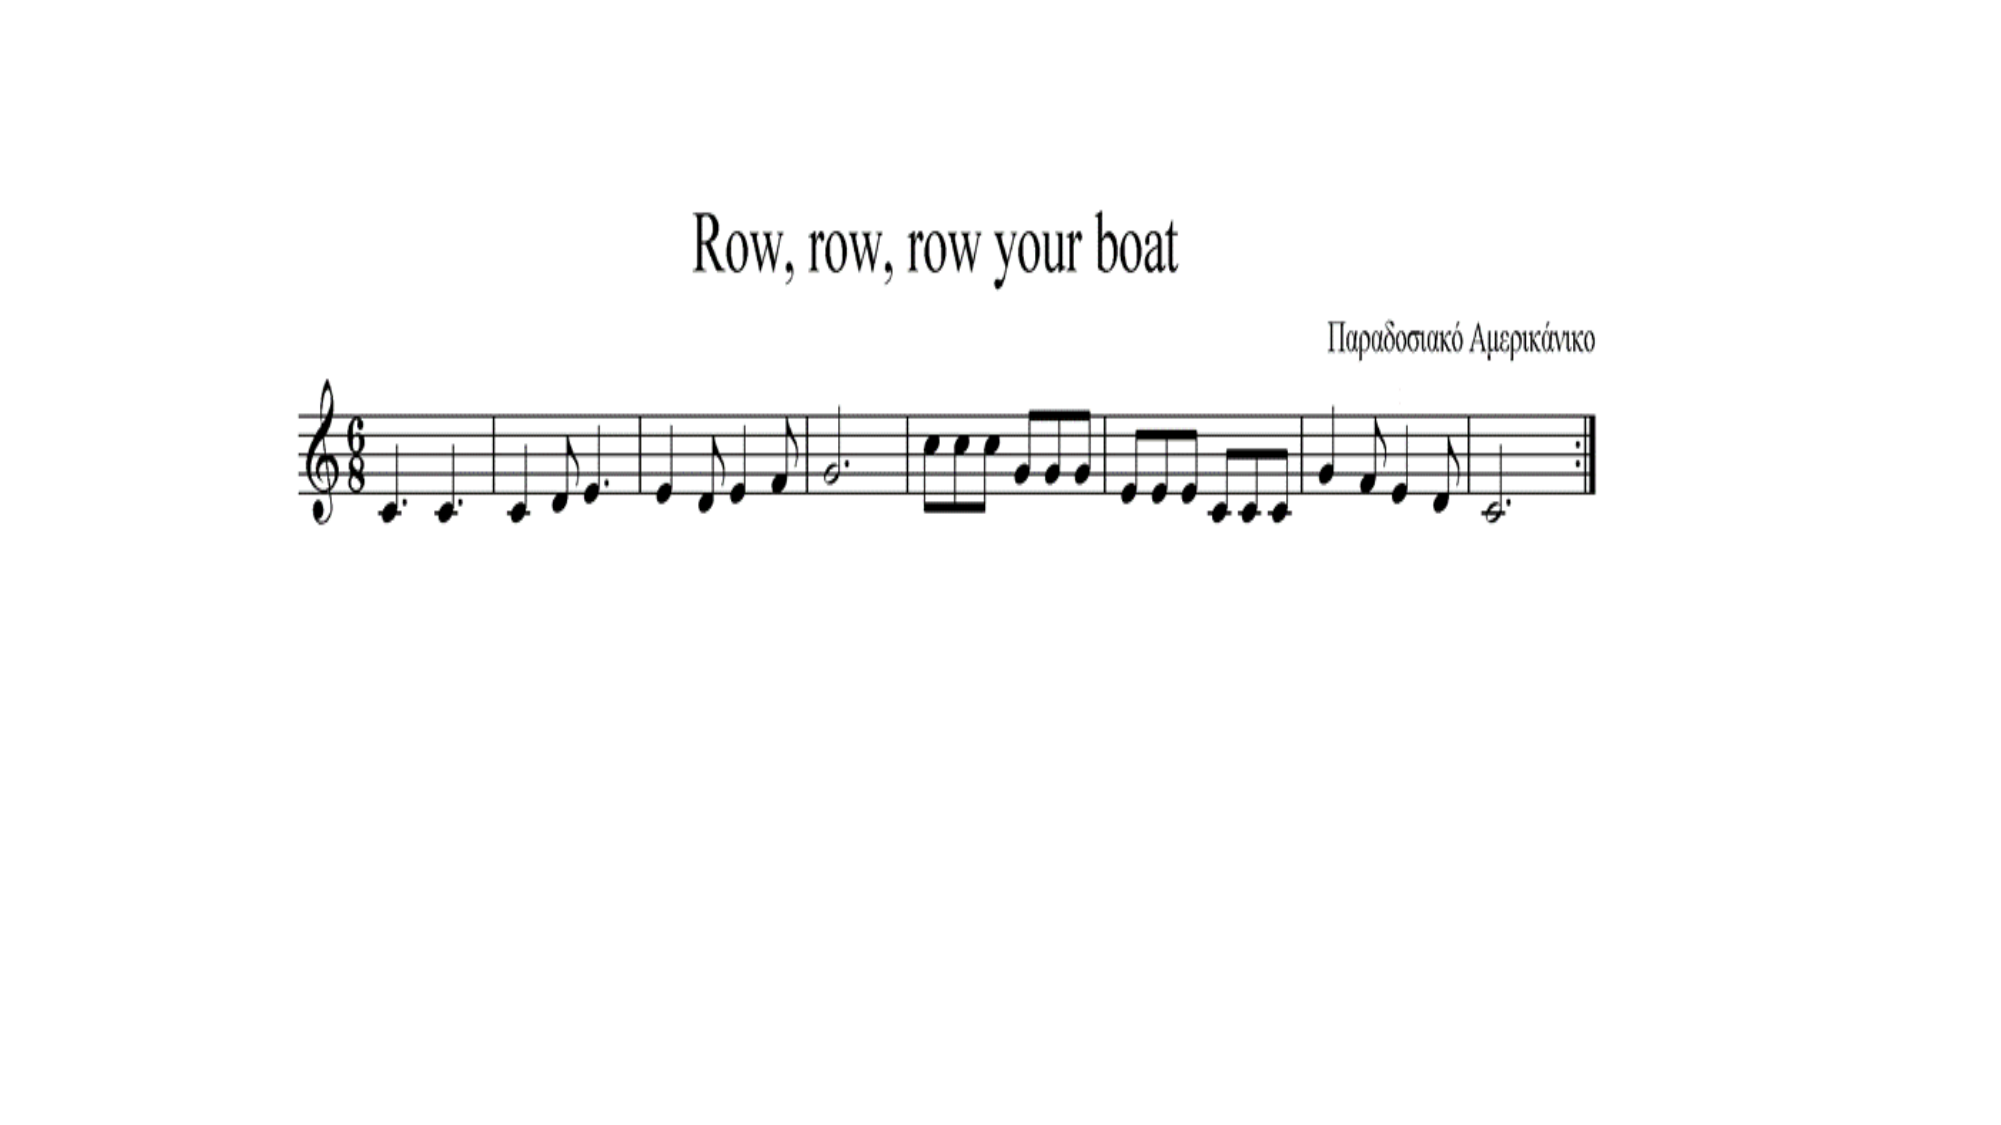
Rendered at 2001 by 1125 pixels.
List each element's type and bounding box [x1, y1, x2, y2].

picture [289, 197, 1602, 537]
